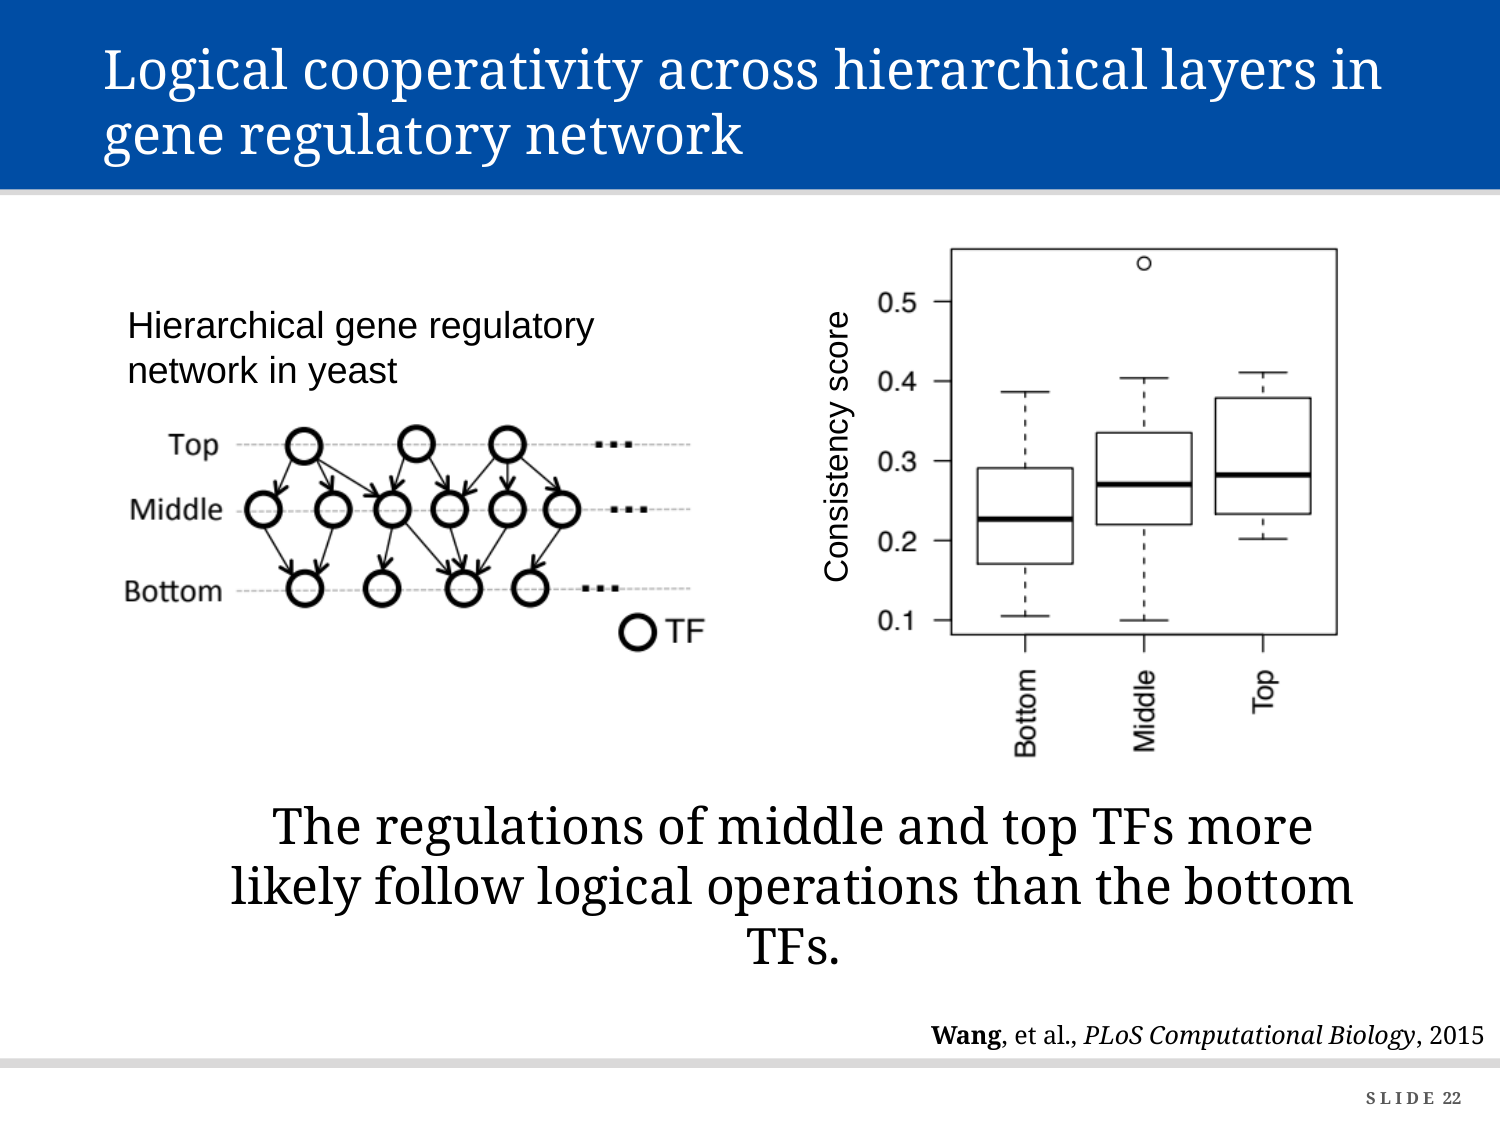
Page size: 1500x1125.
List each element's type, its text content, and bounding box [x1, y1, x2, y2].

picture [112, 412, 709, 666]
text_box The regulations of middle and top TFs more likely follow logical operations than the bottom TFs. [187, 787, 1400, 983]
text_box Hierarchical gene regulatory network in yeast [112, 294, 668, 399]
title Logical cooperativity across hierarchical layers in gene regulatory network [88, 24, 1424, 176]
picture [812, 237, 1352, 773]
text_box Wang, et al., PLoS Computational Biology, 2015 [812, 1012, 1500, 1058]
